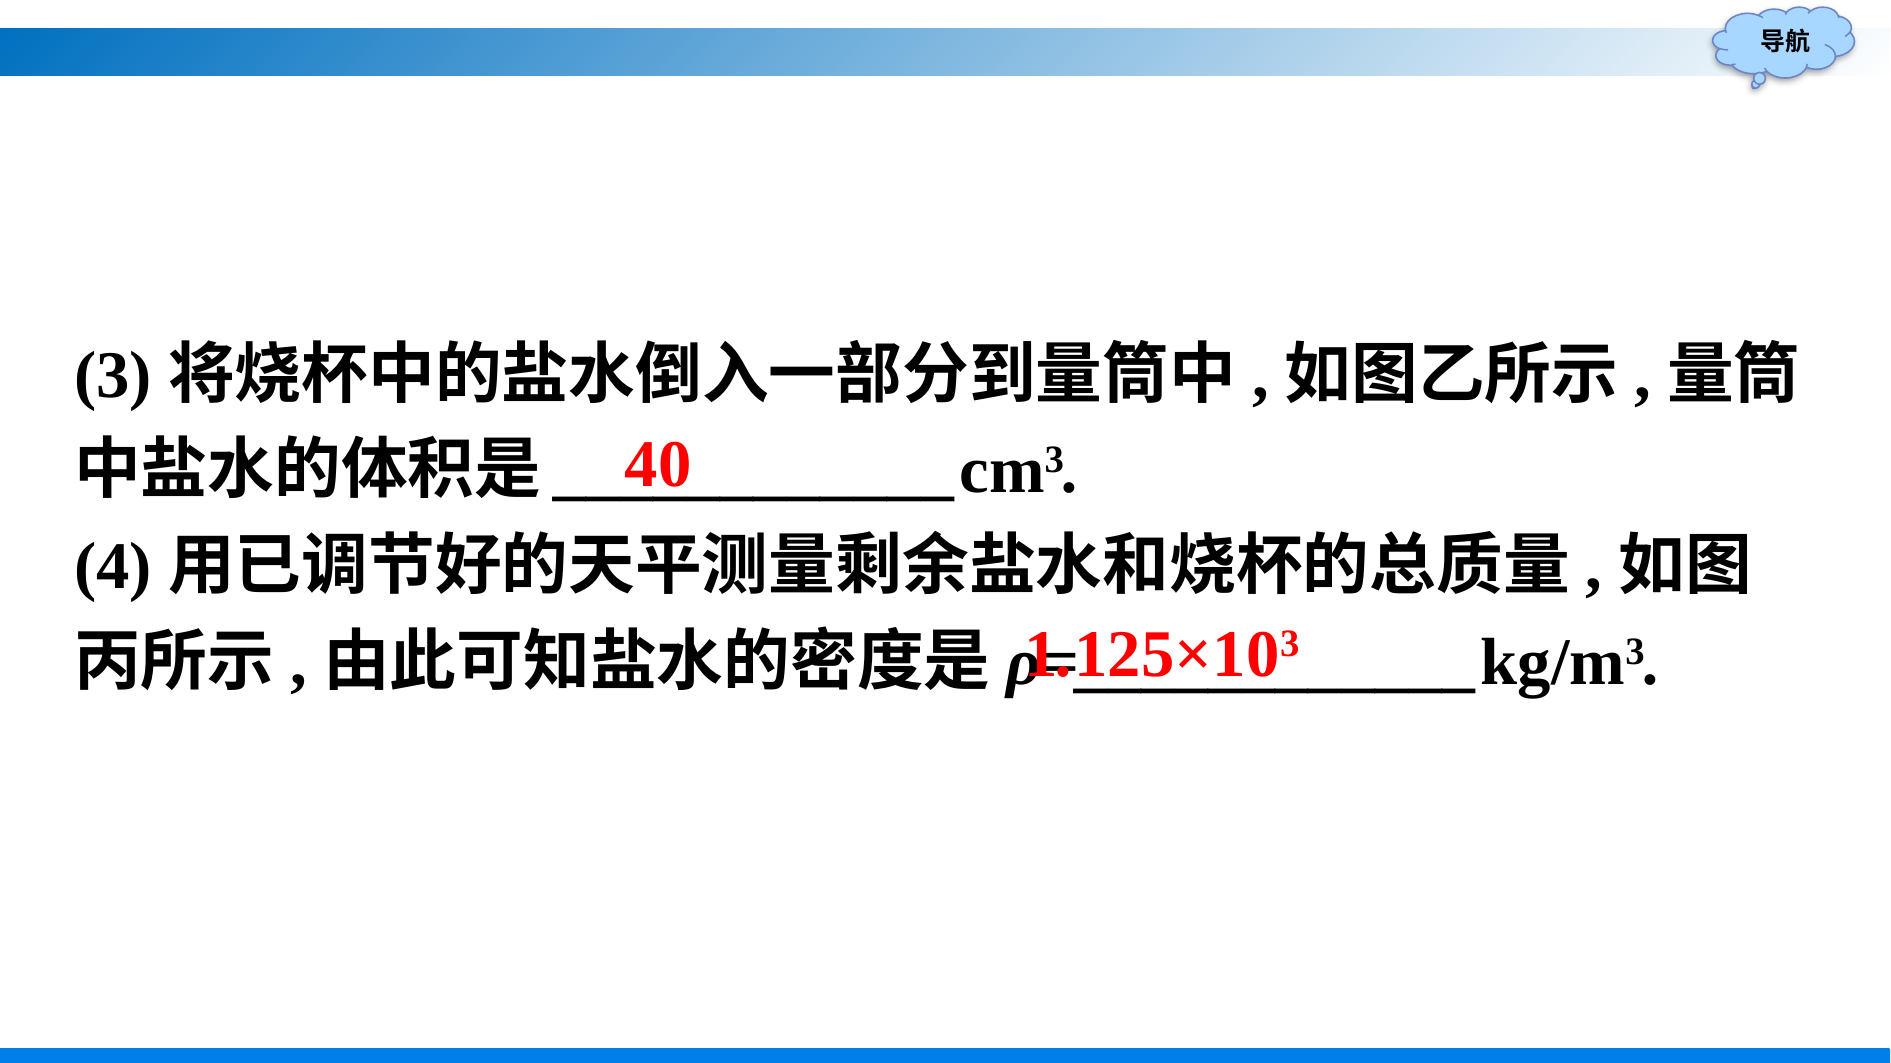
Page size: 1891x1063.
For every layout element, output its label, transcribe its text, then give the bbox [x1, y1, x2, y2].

text_box 1.125×103 [1009, 602, 1315, 698]
text_box (3)将烧杯中的盐水倒入一部分到量筒中,如图乙所示,量筒中盐水的体积是____________cm3. (4)用已调节好的天平测量剩余盐水和烧杯的总质量,如图丙所示,由此可知盐水的密度是ρ=____________kg/m3. [59, 307, 1833, 706]
text_box 40 [609, 412, 707, 508]
